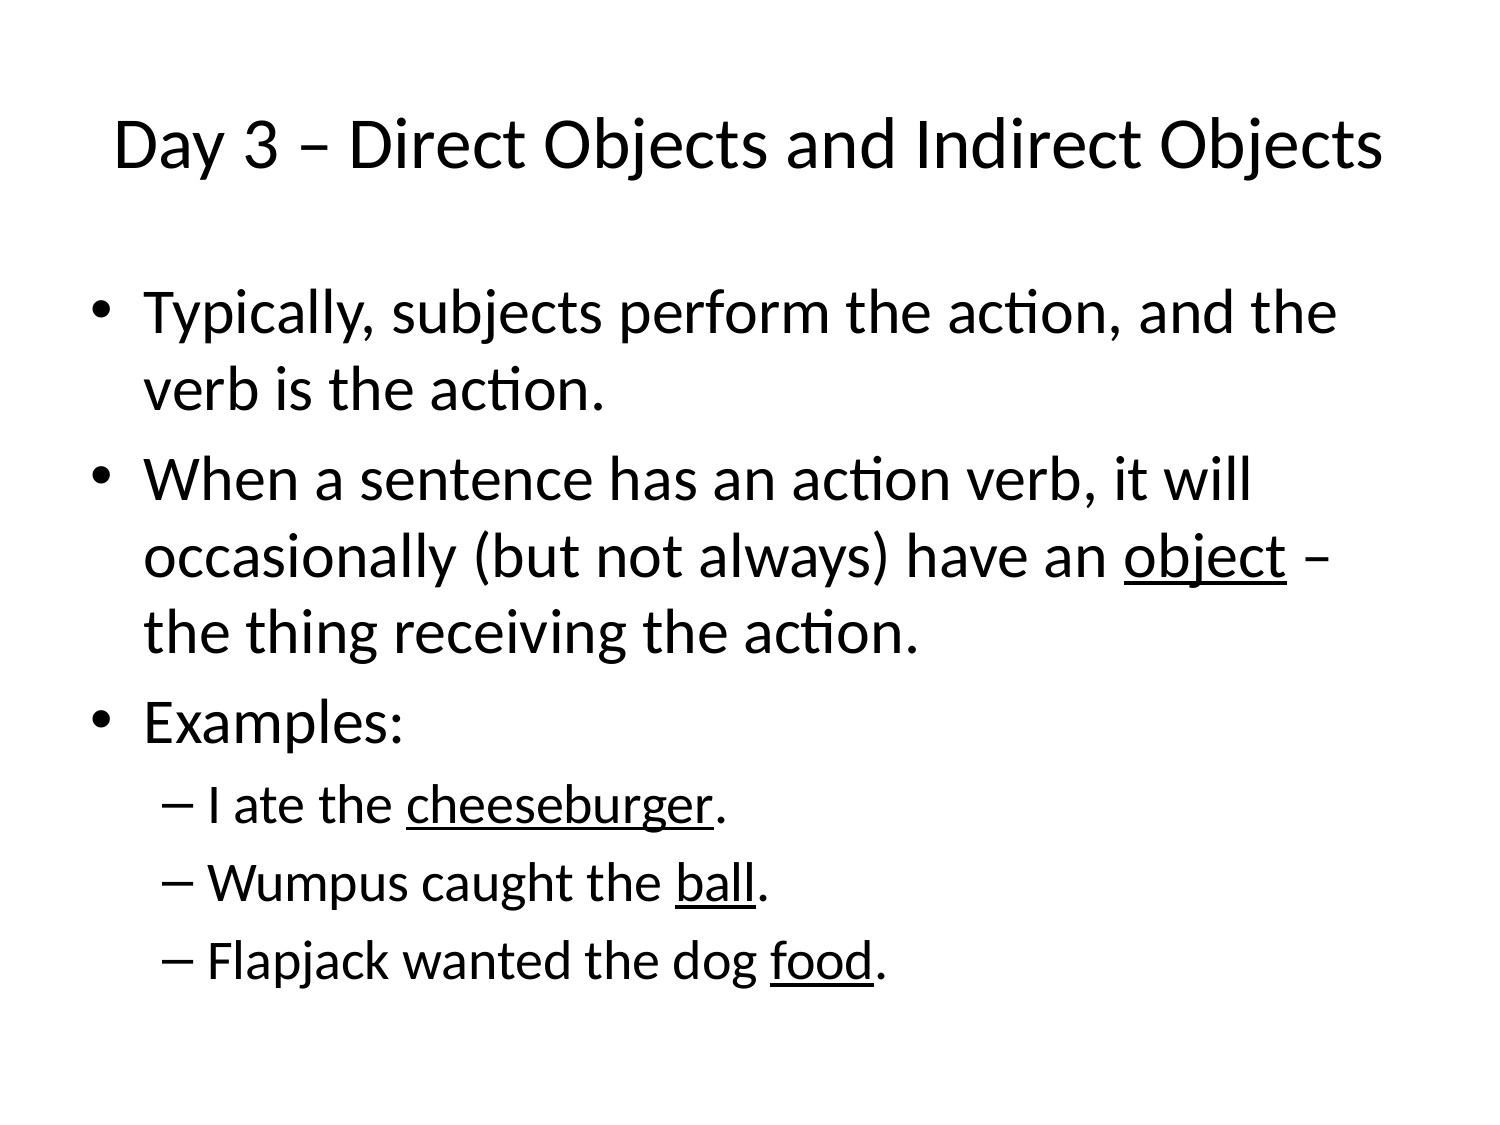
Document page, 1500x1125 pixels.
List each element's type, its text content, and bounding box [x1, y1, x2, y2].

list Typically, subjects perform the action, and the verb is the action. When a sentence has an action verb, it will occasionally (but not always) have an object – the thing receiving the action. Examples: I ate the cheeseburger. Wumpus caught the ball. Flapjack wanted the dog food. [75, 262, 1425, 1005]
title Day 3 – Direct Objects and Indirect Objects [75, 45, 1425, 233]
